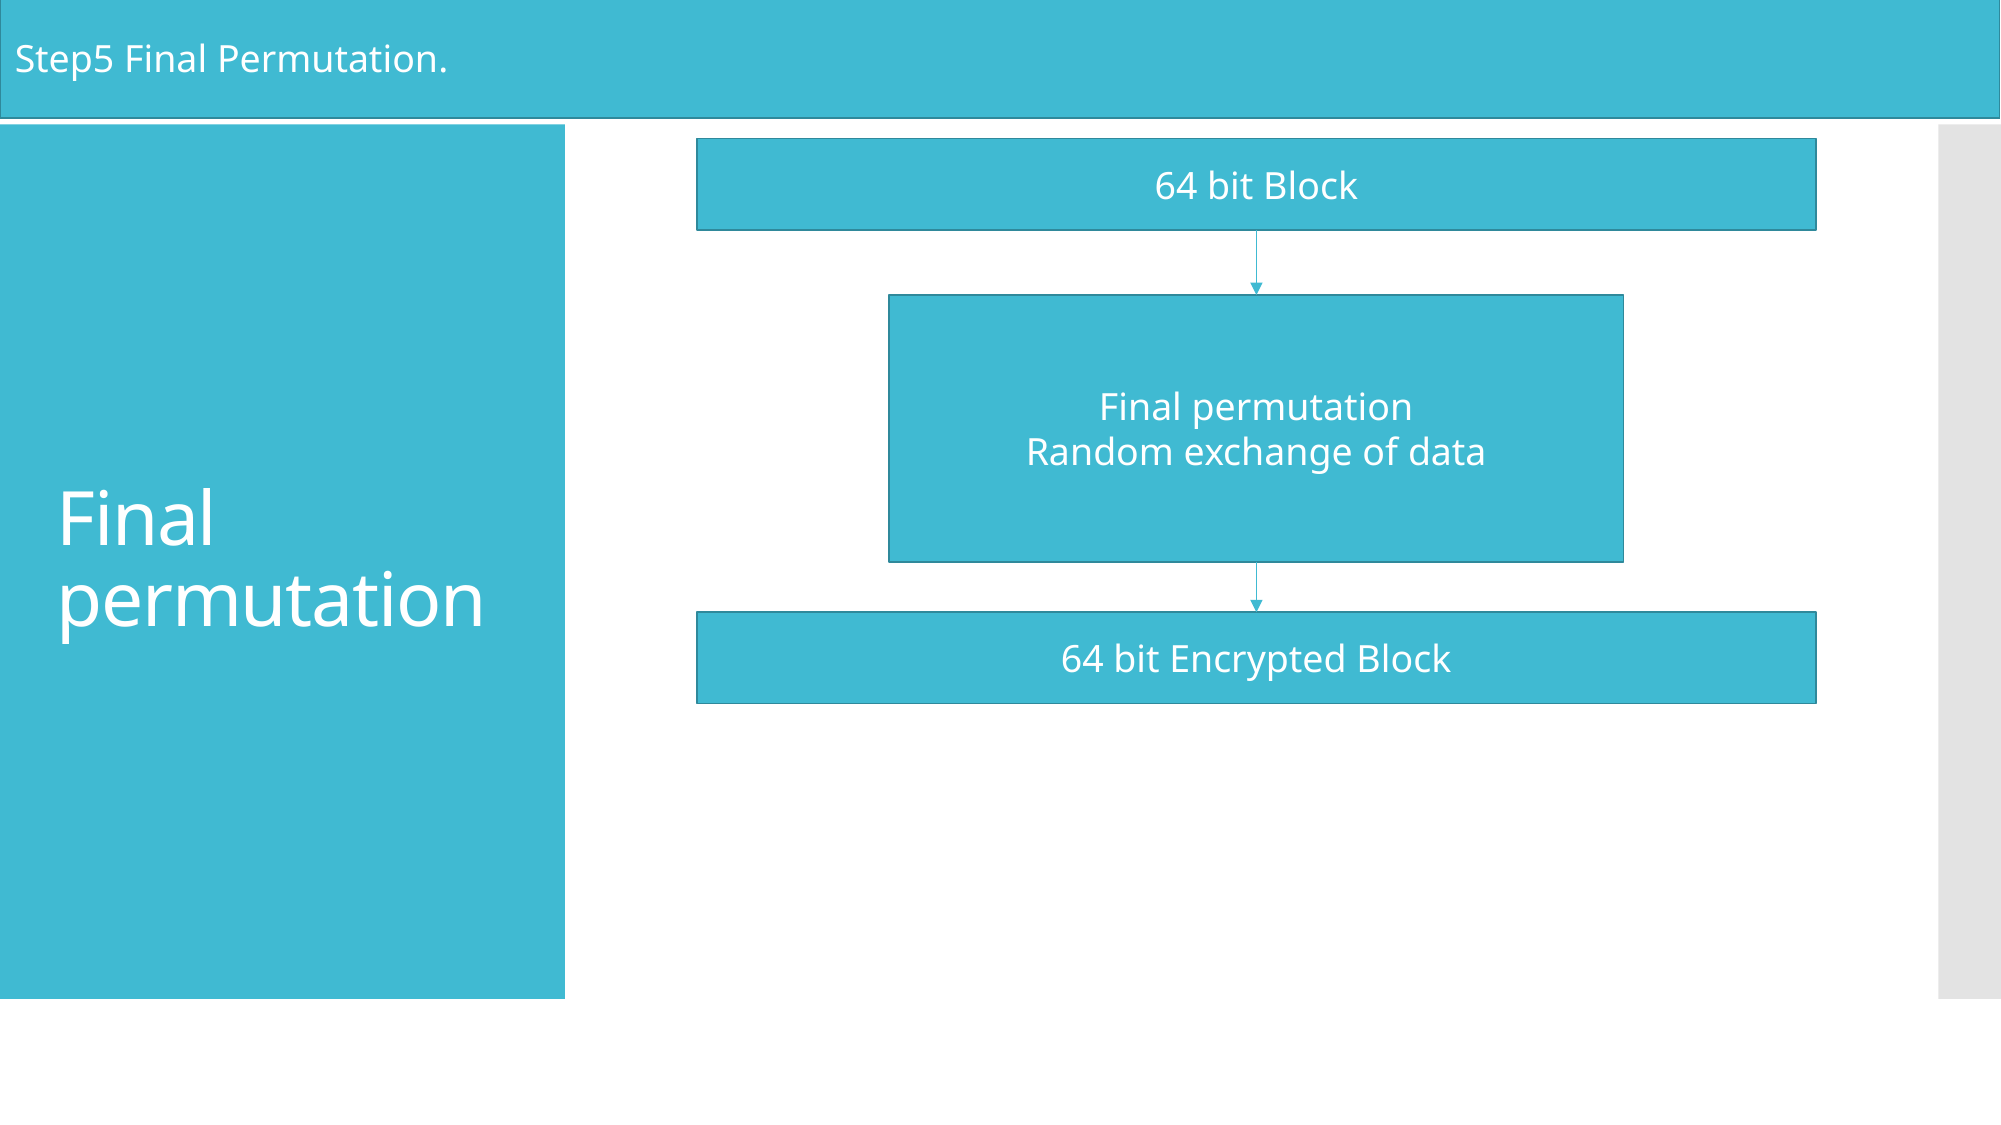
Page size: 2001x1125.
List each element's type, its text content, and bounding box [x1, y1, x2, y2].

text_box Step5 Final Permutation. [0, 0, 2000, 119]
title Final permutation [41, 184, 525, 940]
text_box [696, 138, 1816, 704]
